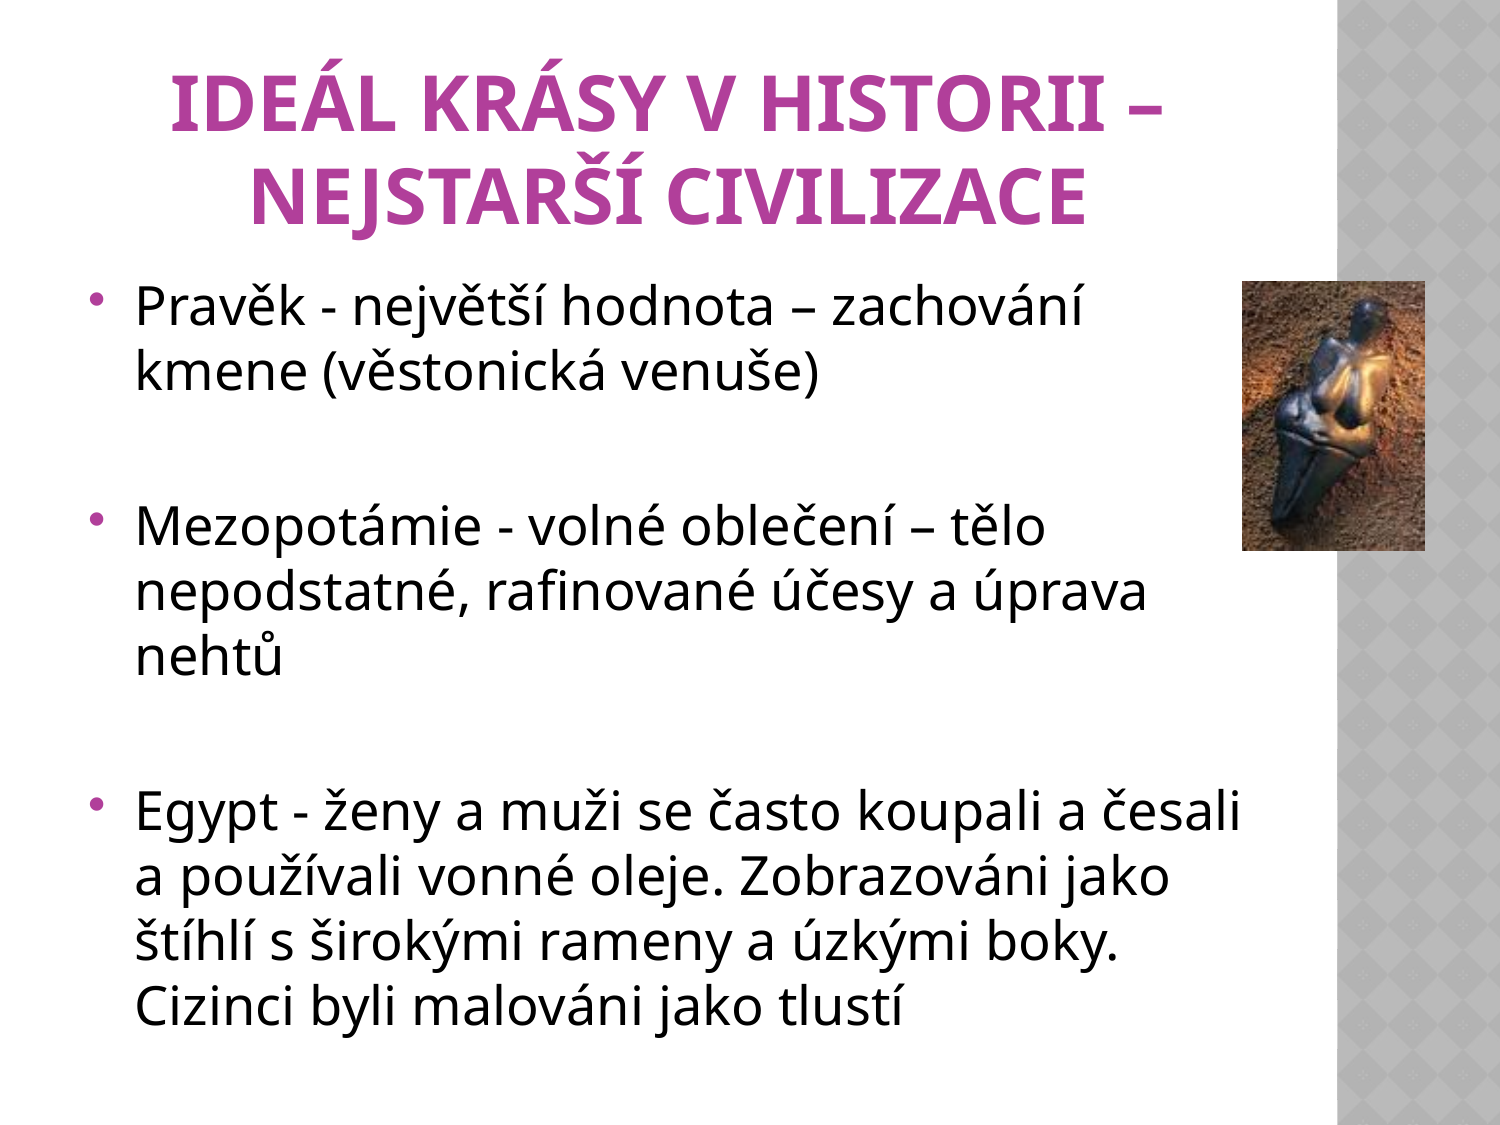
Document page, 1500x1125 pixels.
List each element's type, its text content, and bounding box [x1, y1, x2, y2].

title Ideál krásy v historii – nejstarší civilizace [75, 52, 1263, 240]
list Pravěk - největší hodnota – zachování kmene (věstonická venuše) Mezopotámie - volné oblečení – tělo nepodstatné, rafinované účesy a úprava nehtů Egypt - ženy a muži se často koupali a česali a používali vonné oleje. Zobrazováni jako štíhlí s širokými rameny a úzkými boky. Cizinci byli malováni jako tlustí [74, 263, 1263, 1060]
picture [1241, 280, 1425, 552]
